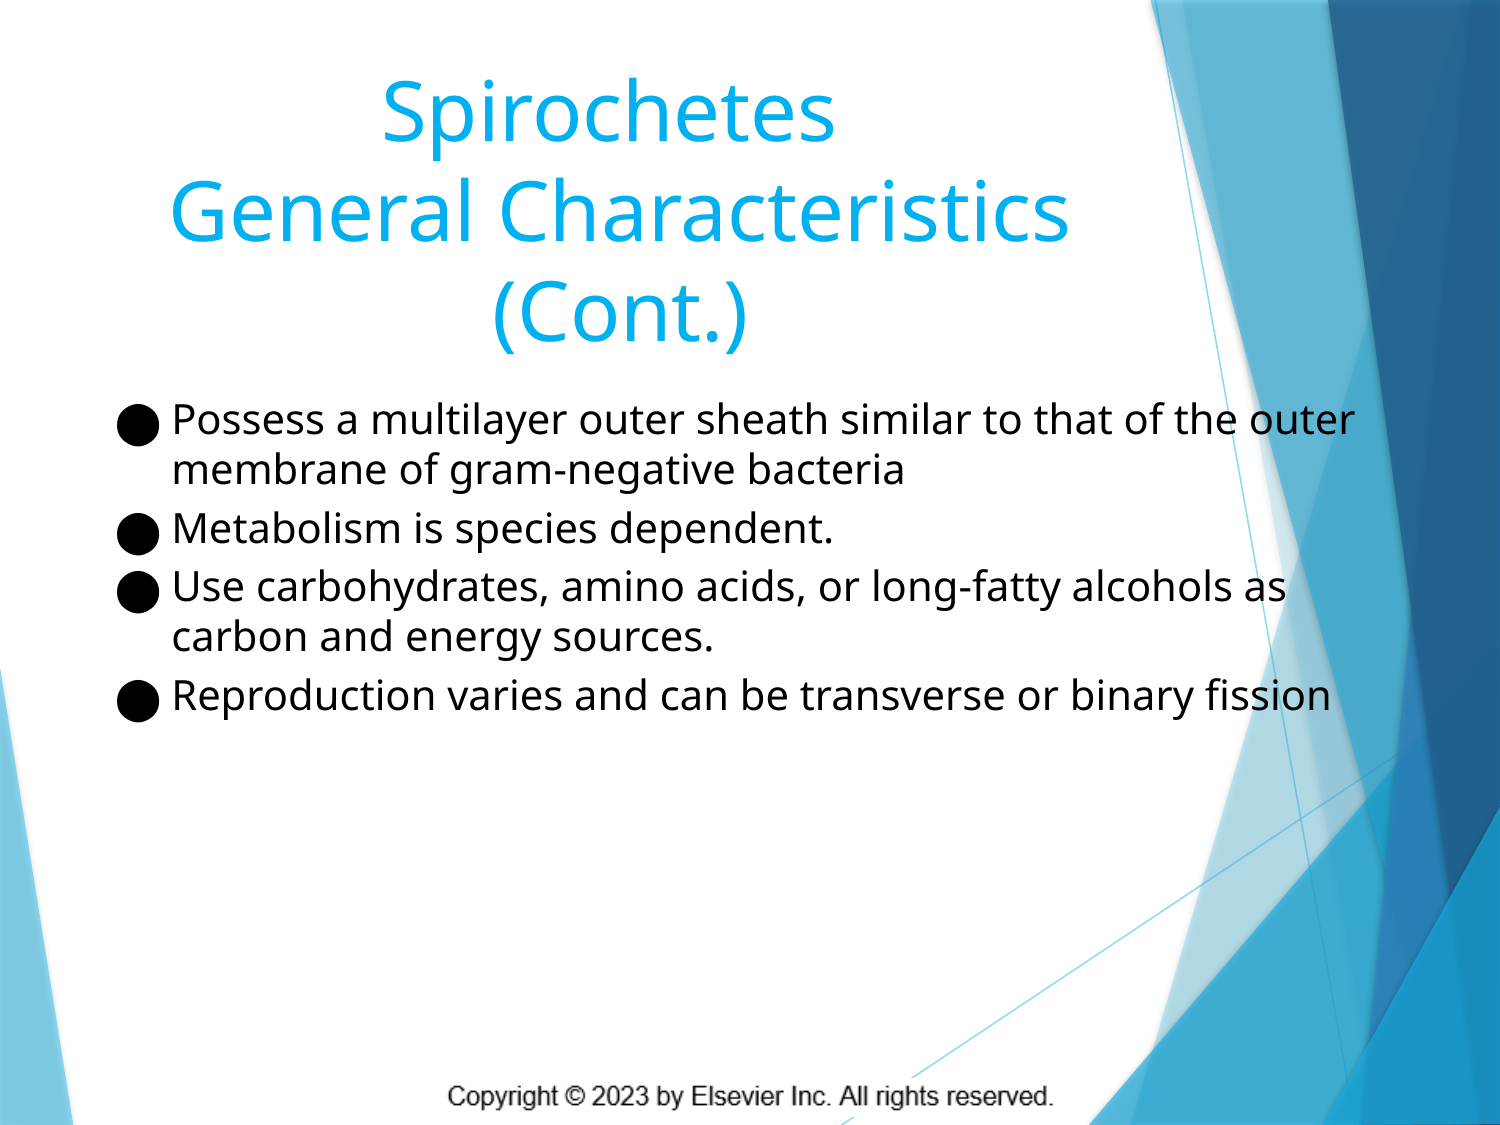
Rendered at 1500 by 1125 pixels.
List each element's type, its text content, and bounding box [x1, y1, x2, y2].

list Possess a multilayer outer sheath similar to that of the outer membrane of gram-negative bacteria Metabolism is species dependent. Use carbohydrates, amino acids, or long-fatty alcohols as carbon and energy sources. Reproduction varies and can be transverse or binary fission [99, 385, 1412, 1125]
title Spirochetes General Characteristics (Cont.) [99, 99, 1142, 317]
